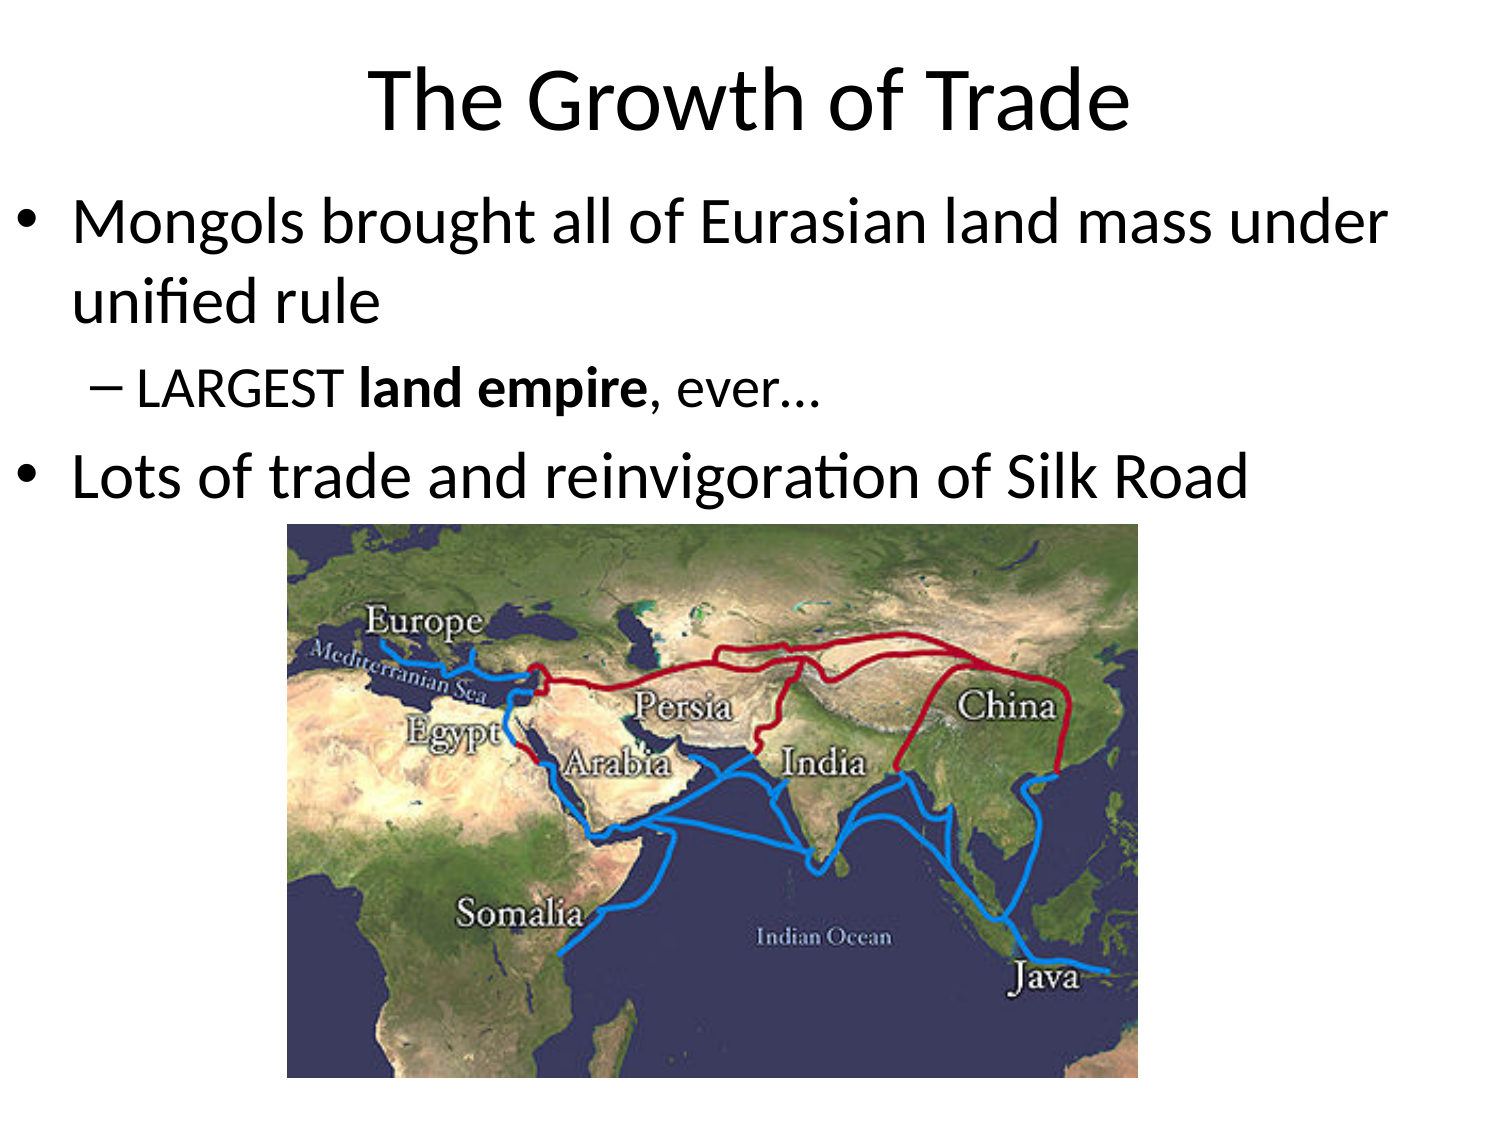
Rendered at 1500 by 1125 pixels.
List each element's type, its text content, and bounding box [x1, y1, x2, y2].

picture [287, 524, 1138, 1078]
title The Growth of Trade [75, 0, 1425, 169]
list Mongols brought all of Eurasian land mass under unified rule LARGEST land empire, ever… Lots of trade and reinvigoration of Silk Road [0, 169, 1500, 1095]
